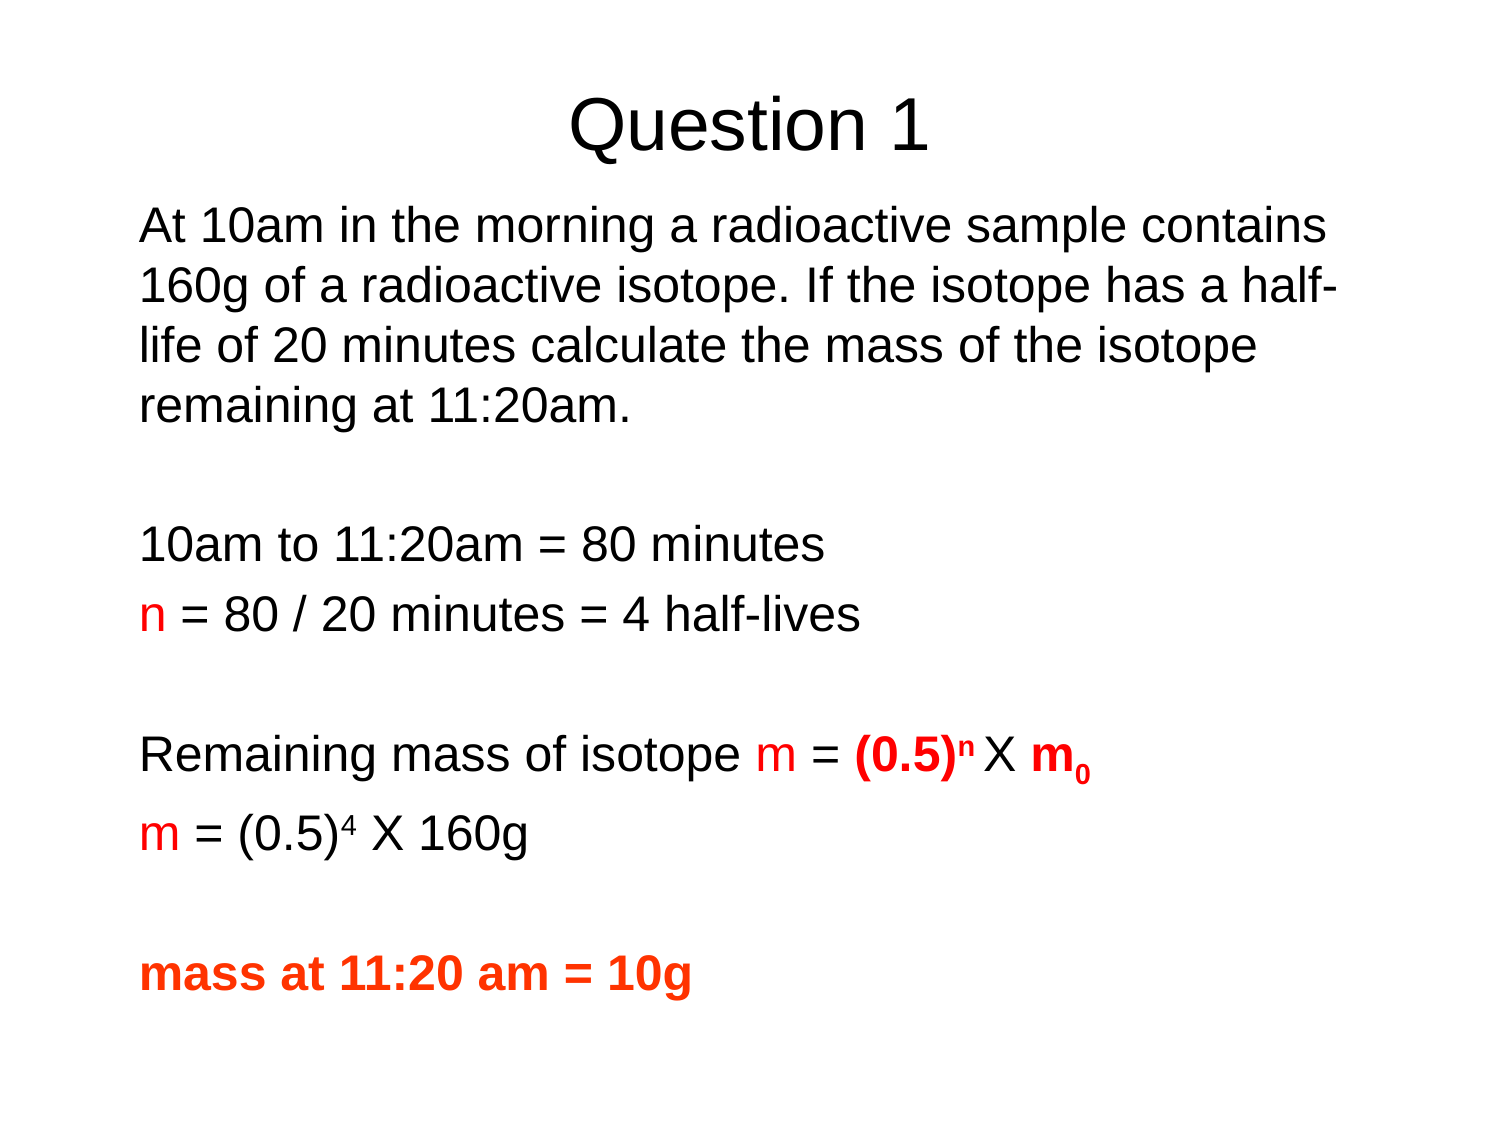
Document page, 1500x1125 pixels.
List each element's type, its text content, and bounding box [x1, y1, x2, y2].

text_box Question 1 [112, 54, 1388, 187]
text_box [112, 432, 1381, 852]
text_box At 10am in the morning a radioactive sample contains 160g of a radioactive isotope. If the isotope has a half-life of 20 minutes calculate the mass of the isotope remaining at 11:20am. 10am to 11:20am = 80 minutes n = 80 / 20 minutes = 4 half-lives Remaining mass of isotope m = (0.5)n X m0 m = (0.5)4 X 160g mass at 11:20 am = 10g [123, 184, 1364, 432]
text_box At 10am in the morning a radioactive sample contains 160g of a radioactive isotope. If the isotope has a half-life of 20 minutes calculate the mass of the isotope remaining at 11:20am. 10am to 11:20am = 80 minutes n = 80 / 20 minutes = 4 half-lives Remaining mass of isotope m = (0.5)n X m0 m = (0.5)4 X 160g mass at 11:20 am = 10g [123, 852, 1364, 905]
